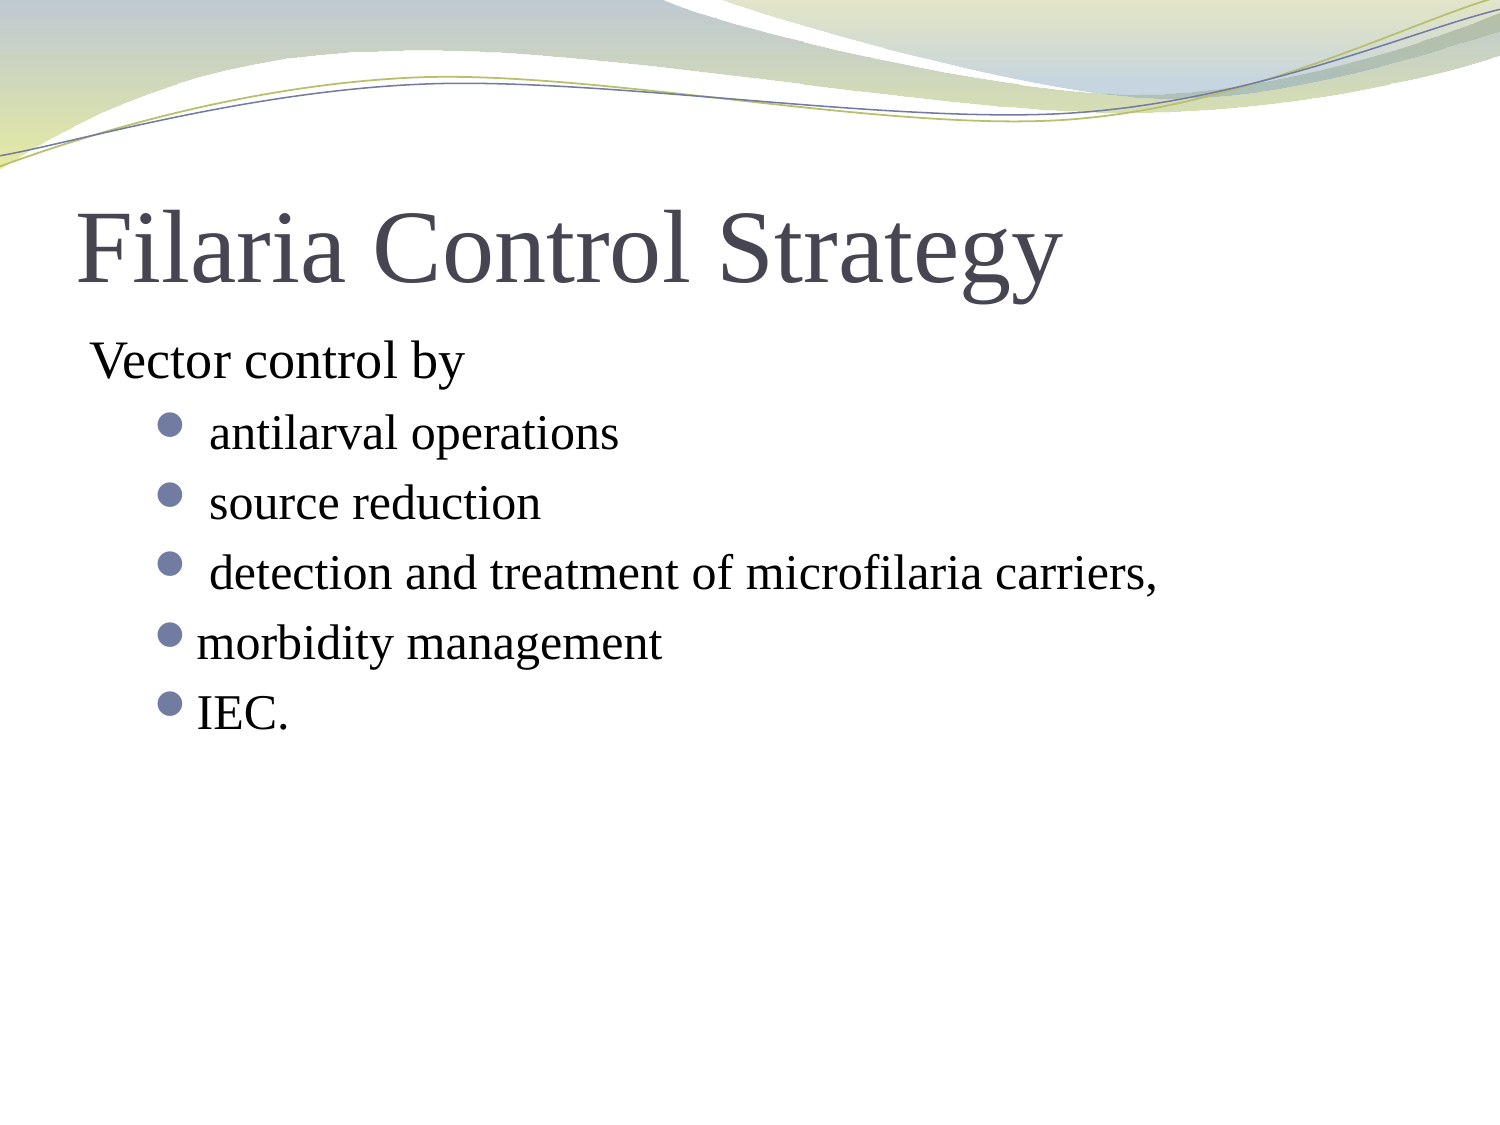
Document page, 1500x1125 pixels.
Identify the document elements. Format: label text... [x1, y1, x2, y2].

title Filaria Control Strategy [75, 115, 1425, 303]
list Vector control by antilarval operations source reduction detection and treatment of microfilaria carriers, morbidity management IEC. [75, 317, 1425, 1038]
